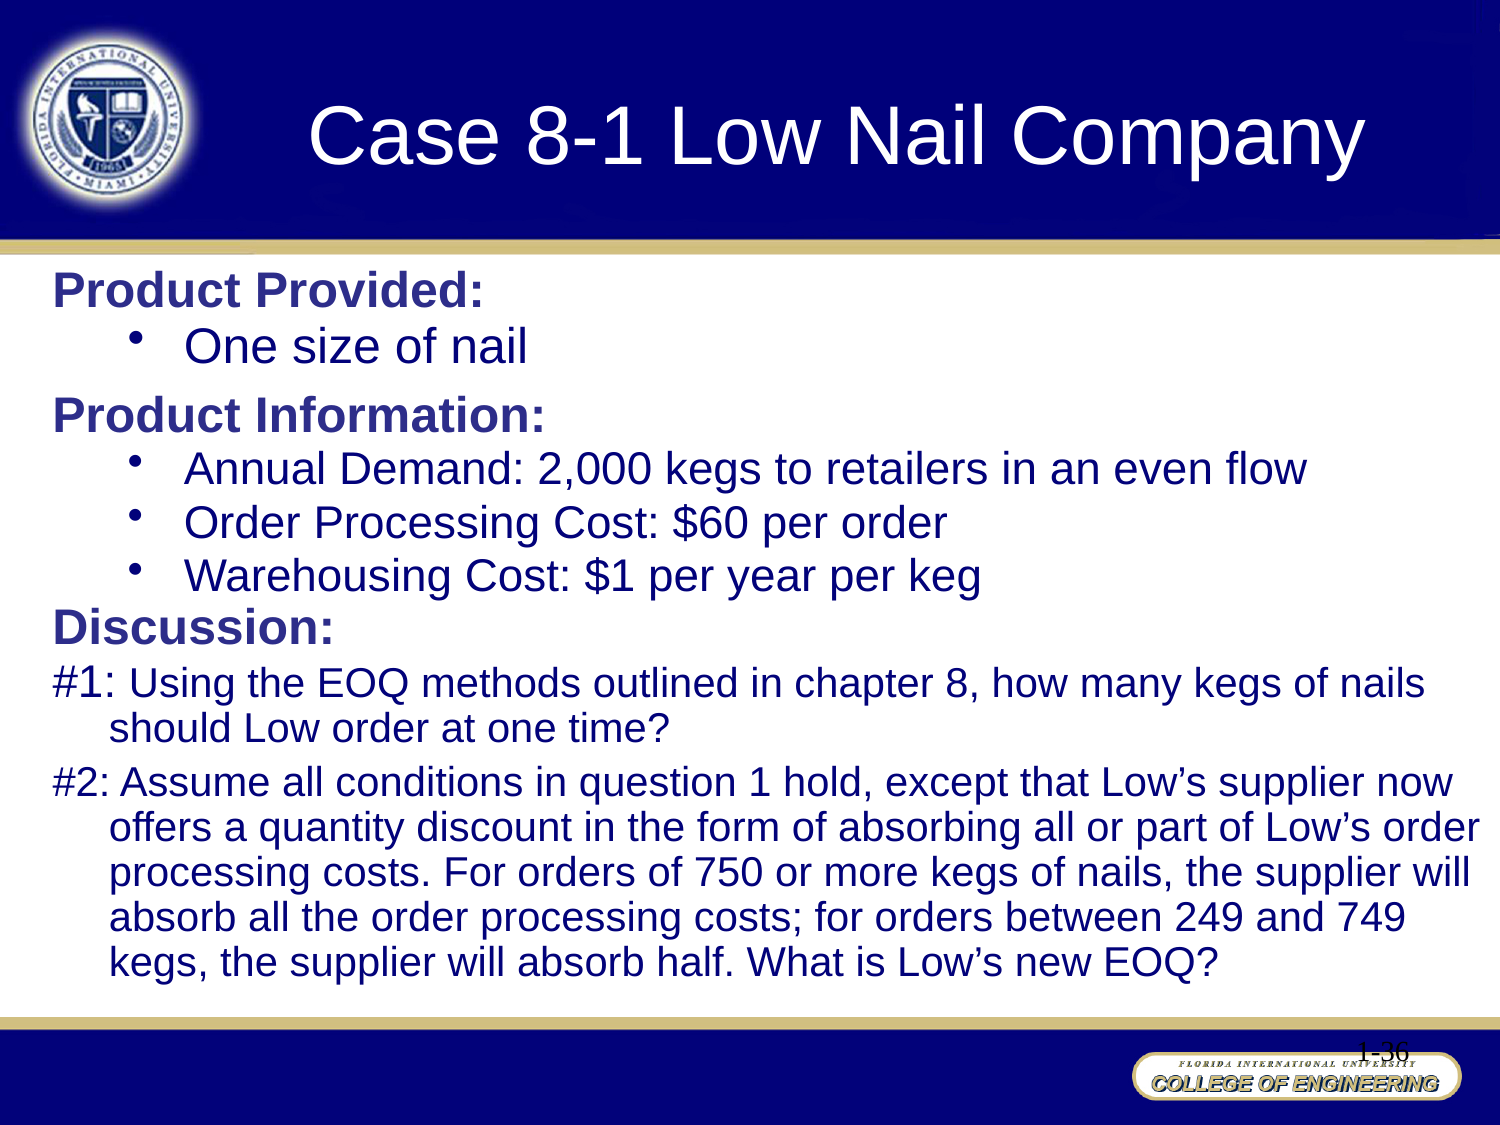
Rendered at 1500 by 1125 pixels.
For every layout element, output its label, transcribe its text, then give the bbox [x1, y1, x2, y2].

slide_number 1-36 [1074, 1024, 1426, 1103]
text_box Case 8-1 Low Nail Company [225, 37, 1450, 225]
list Annual Demand: 2,000 kegs to retailers in an even flow Order Processing Cost: $60 per order Warehousing Cost: $1 per year per keg [112, 437, 1451, 613]
text_box Product Information: [37, 374, 1413, 450]
picture [0, 0, 1500, 1125]
text_box Discussion: [37, 587, 1450, 649]
text_box Product Provided: [37, 249, 1413, 325]
list One size of nail [112, 312, 1451, 388]
list #1: Using the EOQ methods outlined in chapter 8, how many kegs of nails should Low order at one time? #2: Assume all conditions in question 1 hold, except that Low’s supplier now offers a quantity discount in the form of absorbing all or part of Low’s order processing costs. For orders of 750 or more kegs of nails, the supplier will absorb all the order processing costs; for orders between 249 and 749 kegs, the supplier will absorb half. What is Low’s new EOQ? [37, 649, 1500, 1001]
